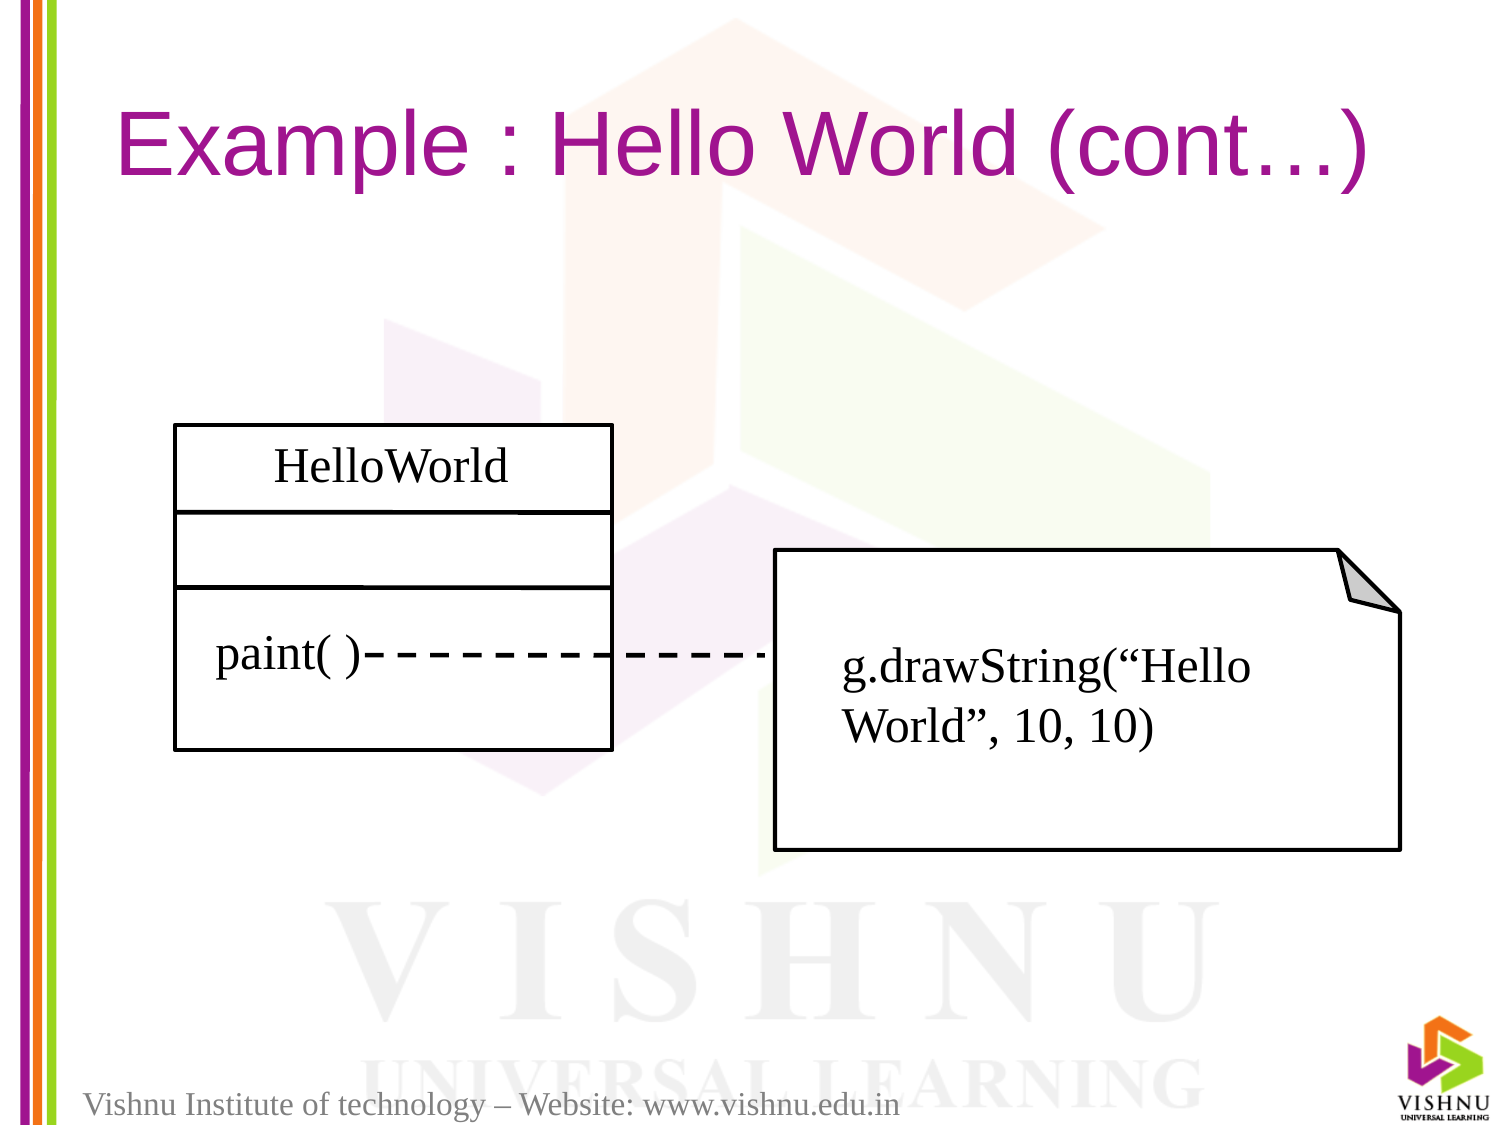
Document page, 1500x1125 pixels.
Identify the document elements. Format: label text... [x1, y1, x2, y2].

picture [1387, 1012, 1500, 1125]
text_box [368, 657, 613, 661]
title Example : Hello World (cont…) [99, 45, 1425, 233]
text_box g.drawString(“Hello World”, 10, 10) [826, 624, 1280, 760]
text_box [174, 424, 613, 751]
text_box [772, 547, 1403, 852]
